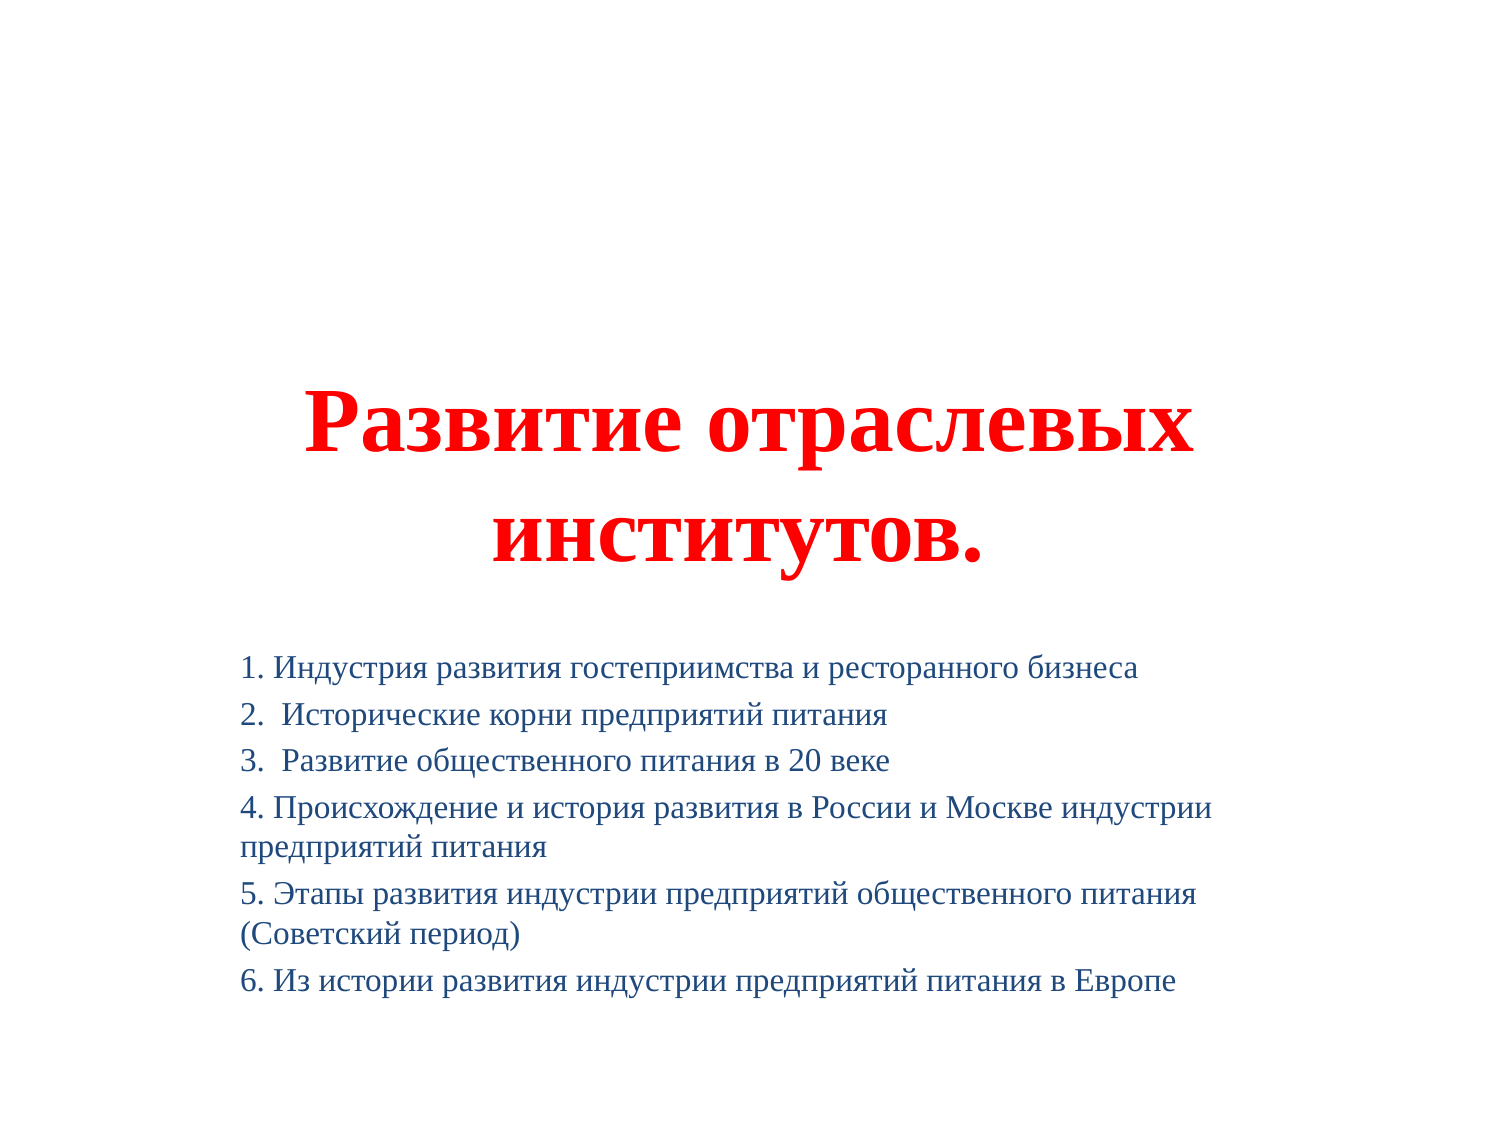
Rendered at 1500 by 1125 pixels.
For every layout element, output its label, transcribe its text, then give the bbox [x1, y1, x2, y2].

subtitle 1. Индустрия развития гостеприимства и ресторанного бизнеса 2. Исторические корни предприятий питания 3. Развитие общественного питания в 20 веке 4. Происхождение и история развития в России и Москве индустрии предприятий питания 5. Этапы развития индустрии предприятий общественного питания (Советский период) 6. Из истории развития индустрии предприятий питания в Европе [225, 637, 1275, 1035]
title Развитие отраслевых институтов. [112, 349, 1388, 591]
